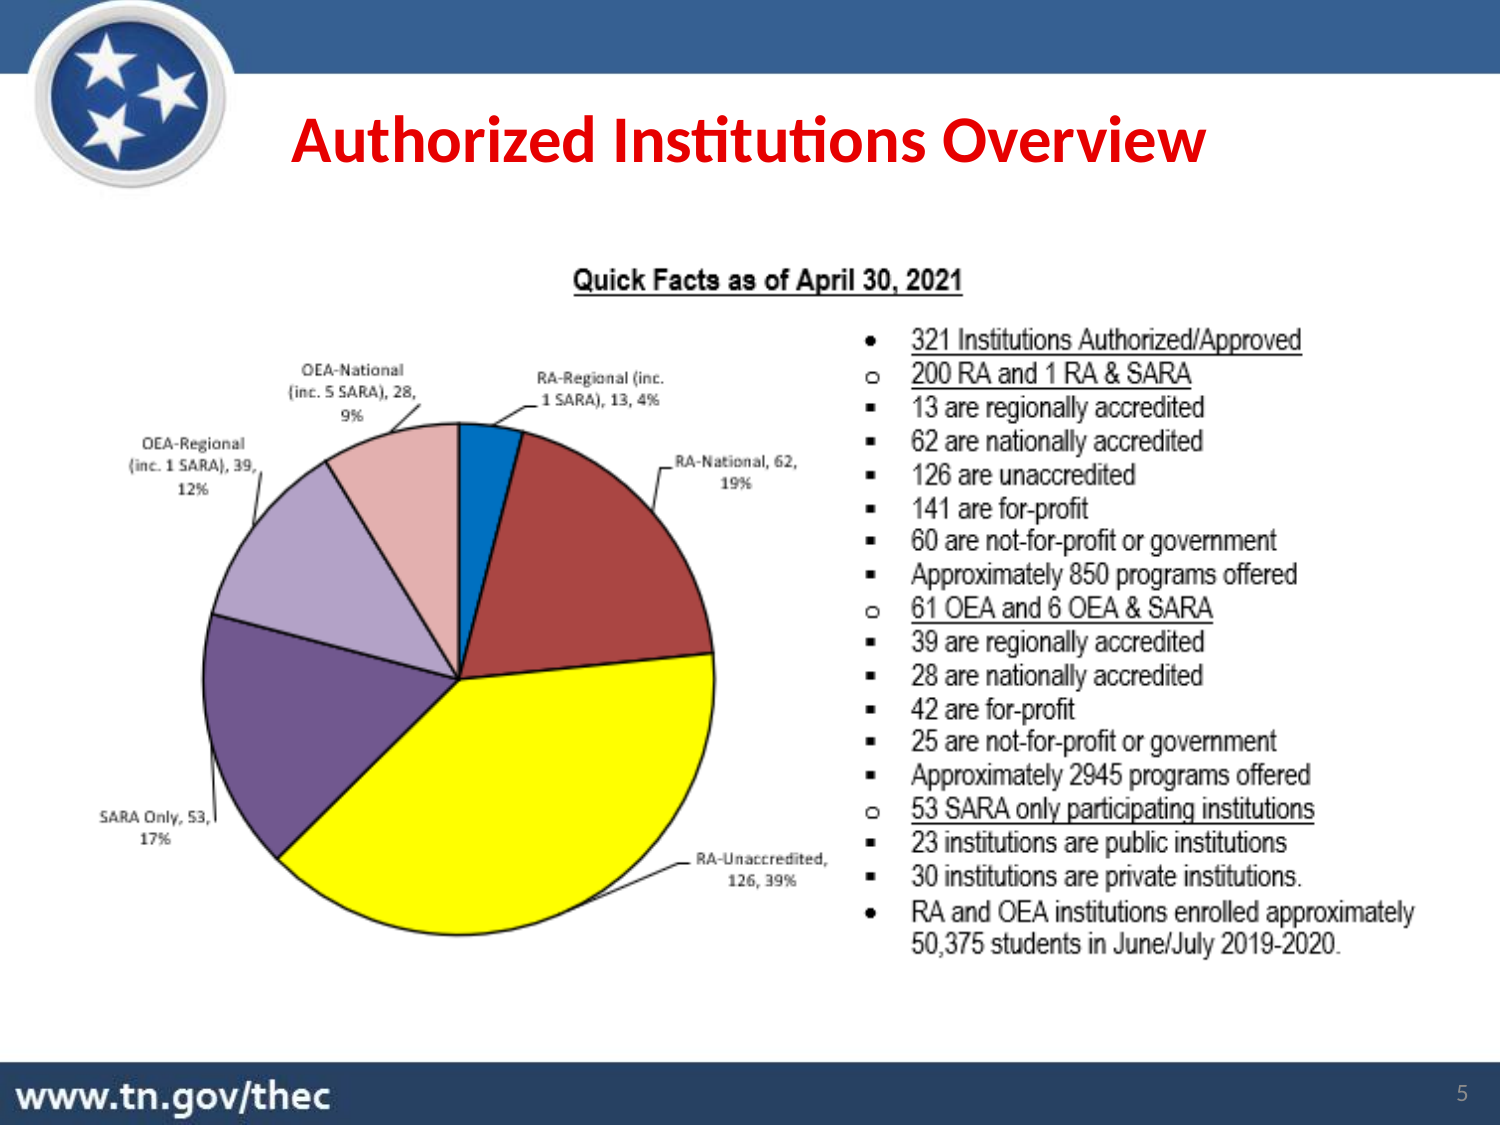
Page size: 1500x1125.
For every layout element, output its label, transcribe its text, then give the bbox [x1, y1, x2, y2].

slide_number 5 [1133, 1061, 1484, 1122]
text_box Authorized Institutions Overview [112, 142, 1388, 248]
picture [0, 0, 1500, 1125]
